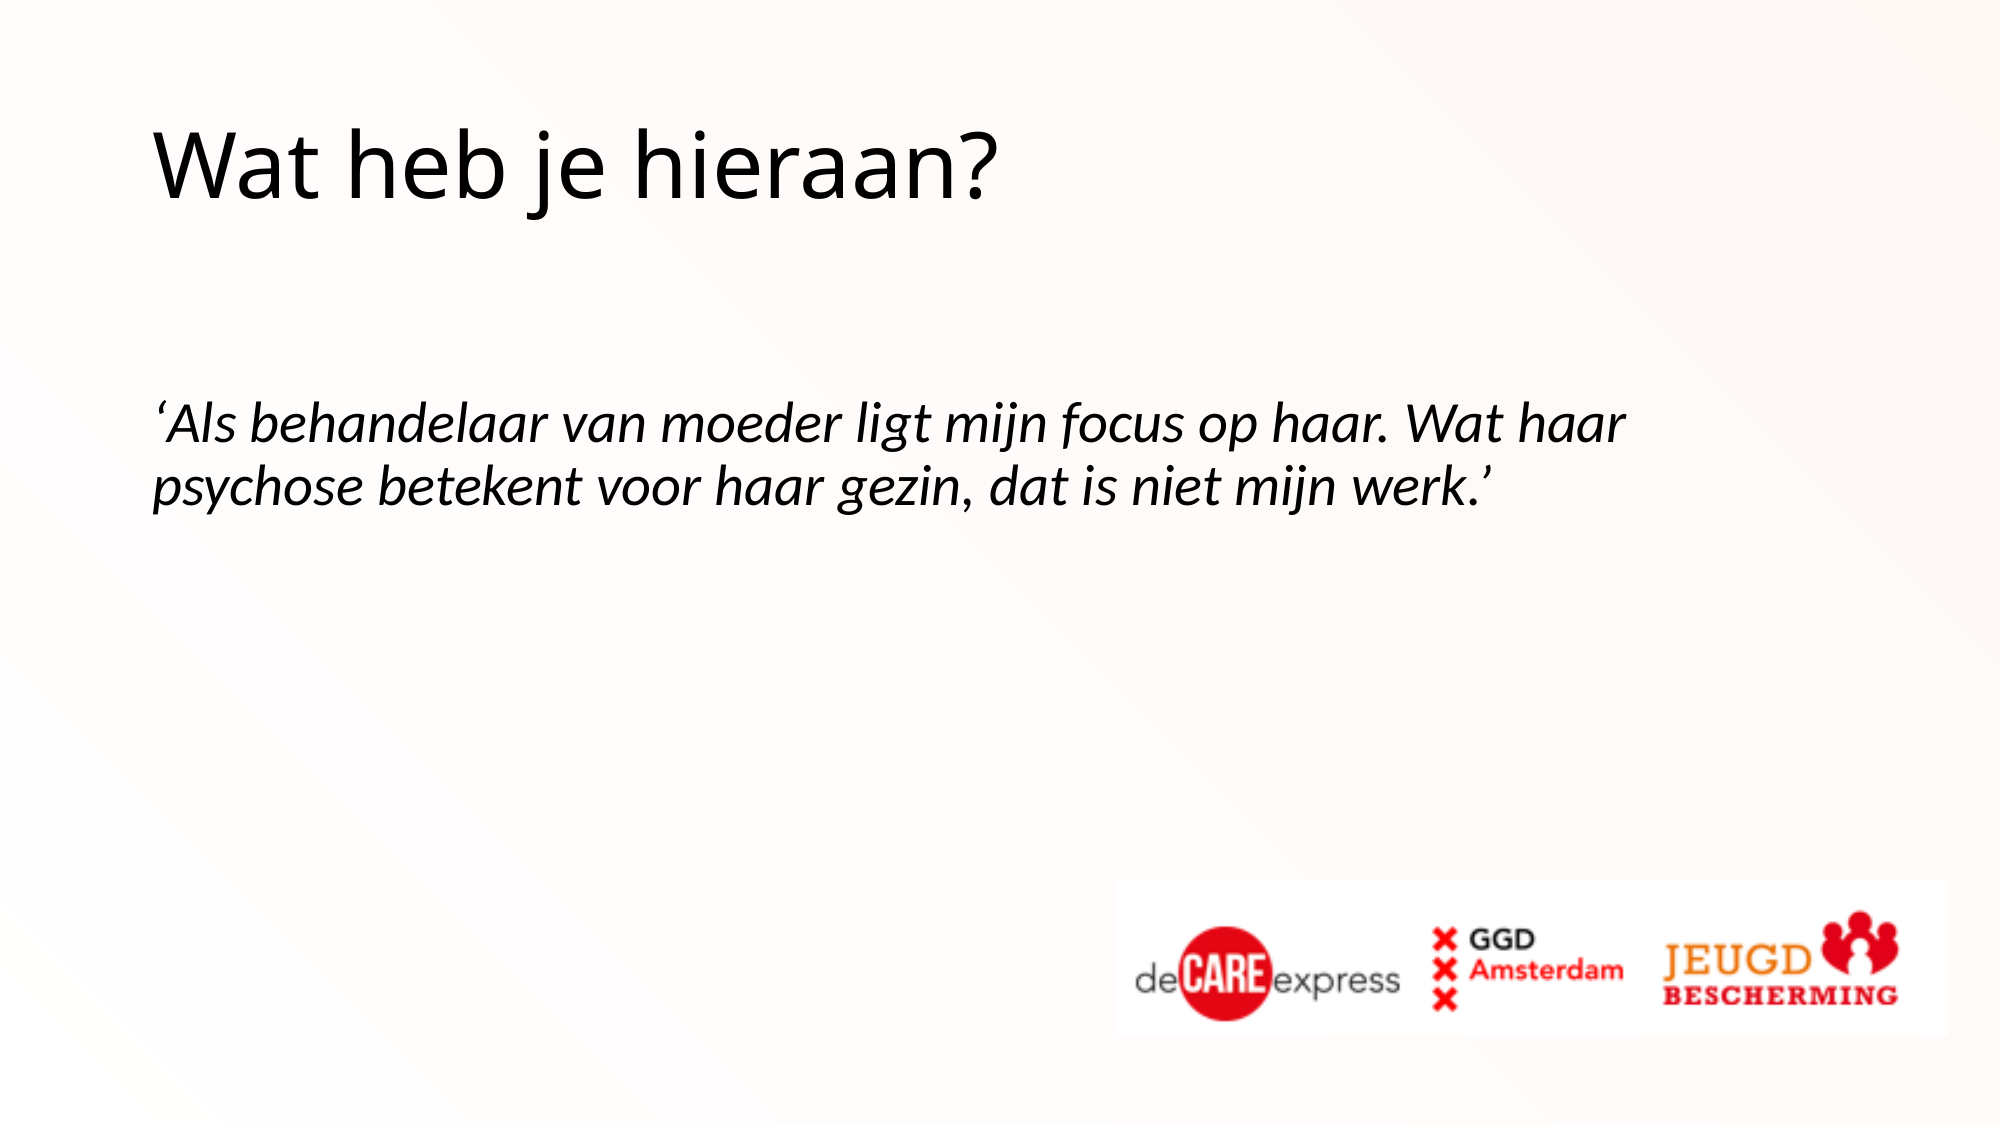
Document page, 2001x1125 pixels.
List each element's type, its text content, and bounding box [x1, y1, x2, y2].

list ‘Als behandelaar van moeder ligt mijn focus op haar. Wat haar psychose betekent voor haar gezin, dat is niet mijn werk.’ [137, 384, 1863, 1099]
picture [1118, 880, 1948, 1036]
title Wat heb je hieraan? [137, 59, 1863, 278]
